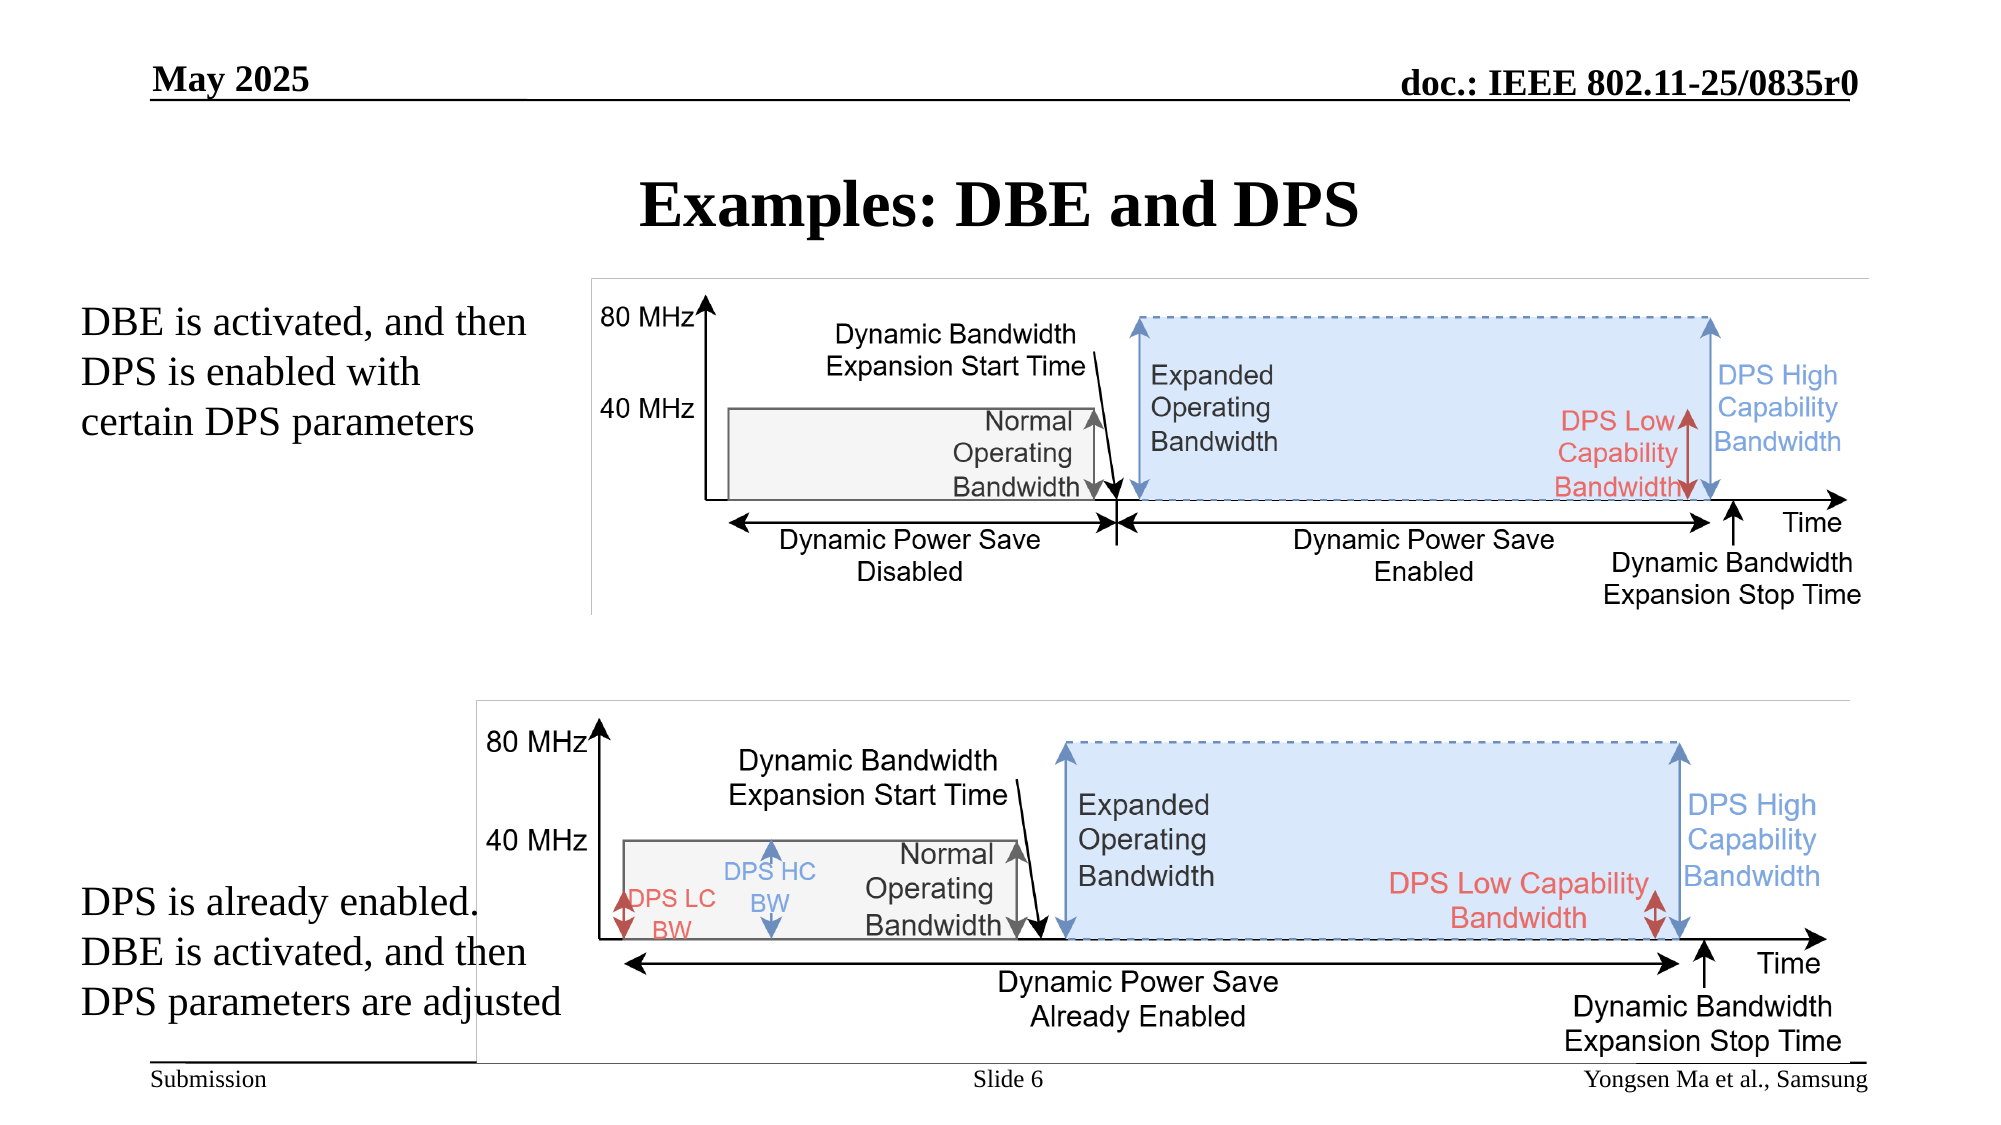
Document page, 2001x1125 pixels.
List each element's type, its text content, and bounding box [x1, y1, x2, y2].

title Examples: DBE and DPS [149, 112, 1850, 288]
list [590, 276, 1869, 616]
text_box DPS is already enabled. DBE is activated, and then DPS parameters are adjusted [66, 866, 470, 1032]
text_box DBE is activated, and then DPS is enabled with certain DPS parameters [66, 286, 554, 452]
footer Yongsen Ma et al., Samsung [1171, 1061, 1869, 1093]
slide_number Slide 6 [950, 1071, 1067, 1123]
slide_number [152, 54, 563, 100]
picture [475, 698, 1850, 1063]
